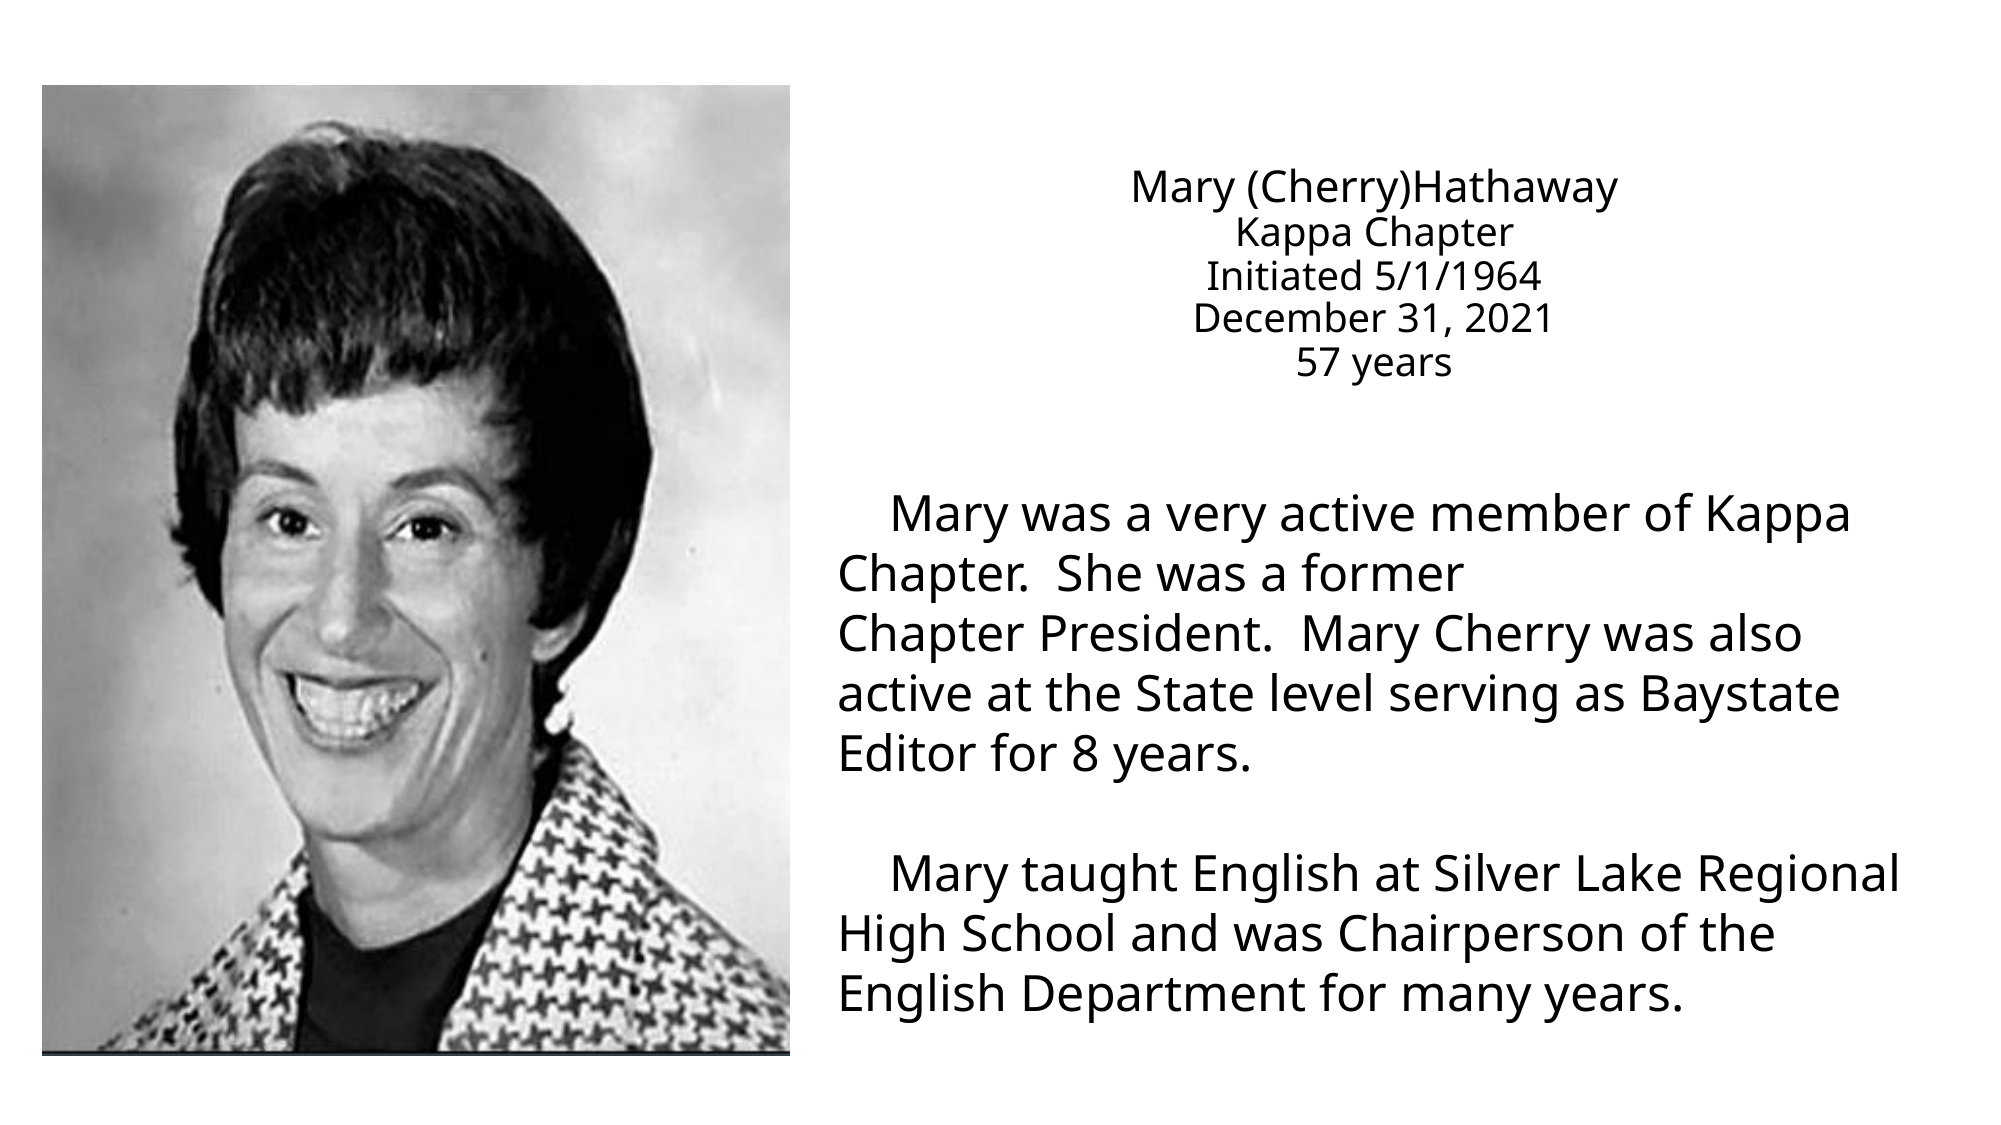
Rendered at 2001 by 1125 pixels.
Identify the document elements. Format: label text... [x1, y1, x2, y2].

text_box Mary was a very active member of Kappa Chapter. She was a former Chapter President. Mary Cherry was also active at the State level serving as Baystate Editor for 8 years. Mary taught English at Silver Lake Regional High School and was Chairperson of the English Department for many years. [822, 474, 1958, 1030]
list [42, 85, 790, 1056]
title Mary (Cherry)Hathaway Kappa Chapter Initiated 5/1/1964 December 31, 2021 57 years [791, 155, 1958, 443]
